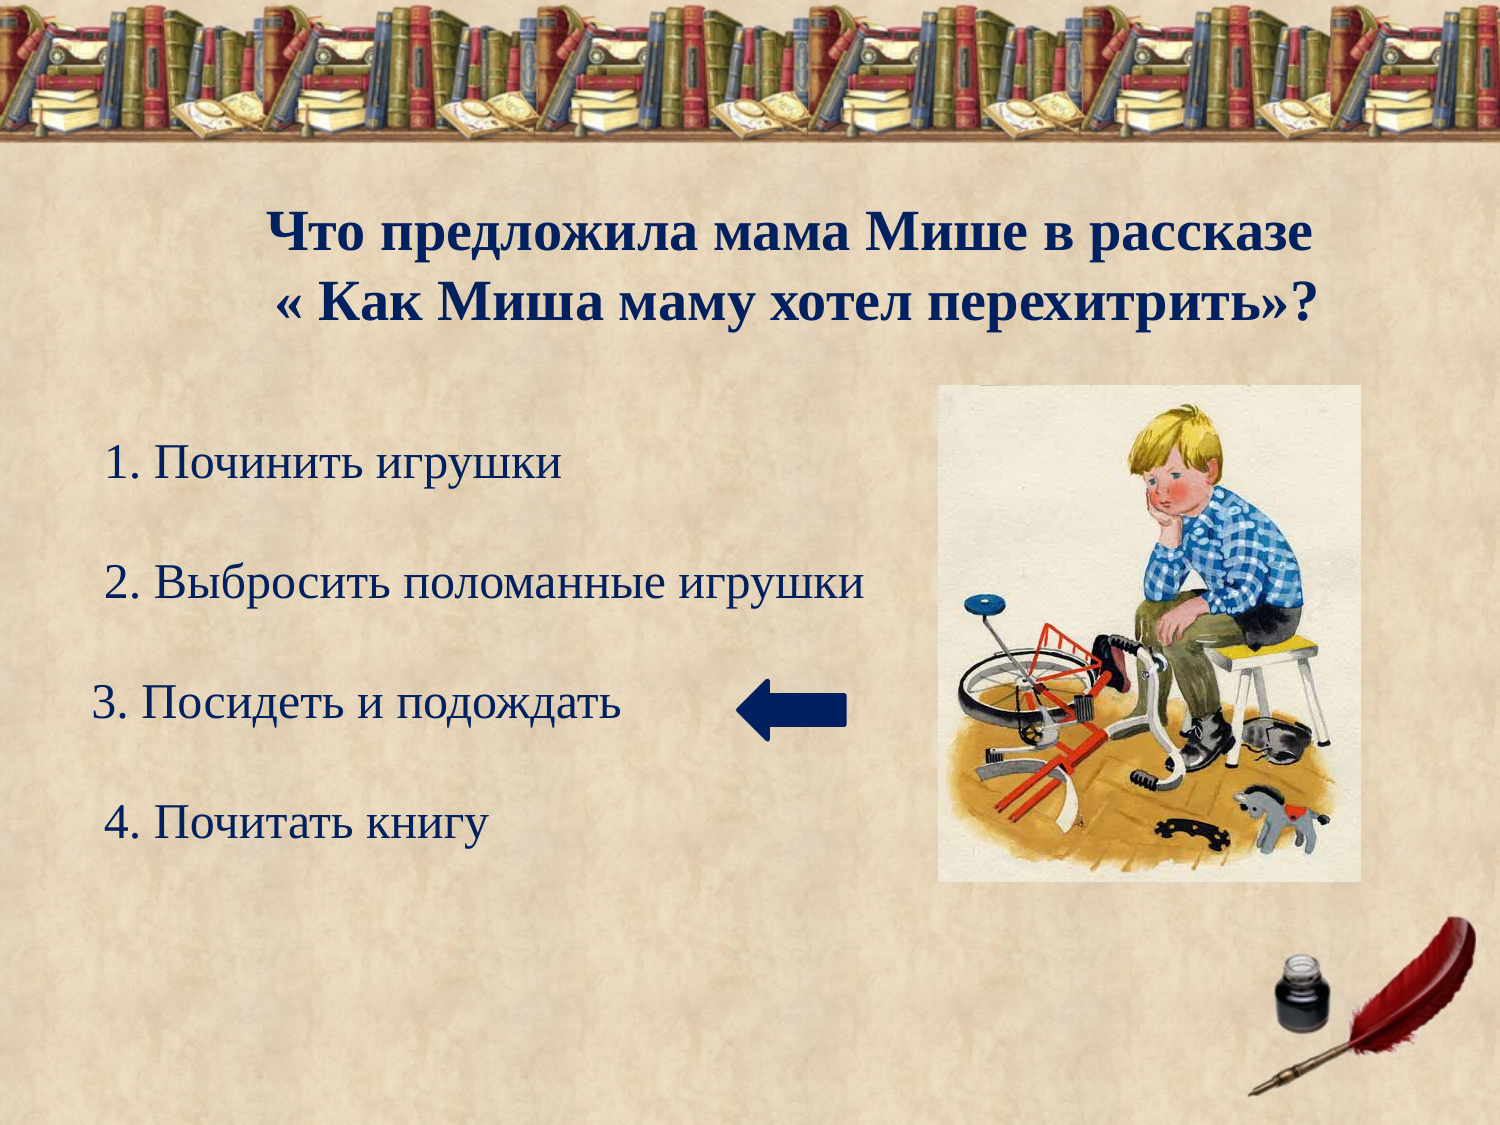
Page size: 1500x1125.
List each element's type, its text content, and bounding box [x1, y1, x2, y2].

text_box Что предложила мама Мише в рассказе « Как Миша маму хотел перехитрить»? [159, 184, 1435, 340]
text_box 1. Починить игрушки 2. Выбросить поломанные игрушки 3. Посидеть и подождать 4. Почитать книгу [76, 420, 933, 856]
text_box [736, 678, 847, 742]
picture [0, 0, 1500, 1125]
